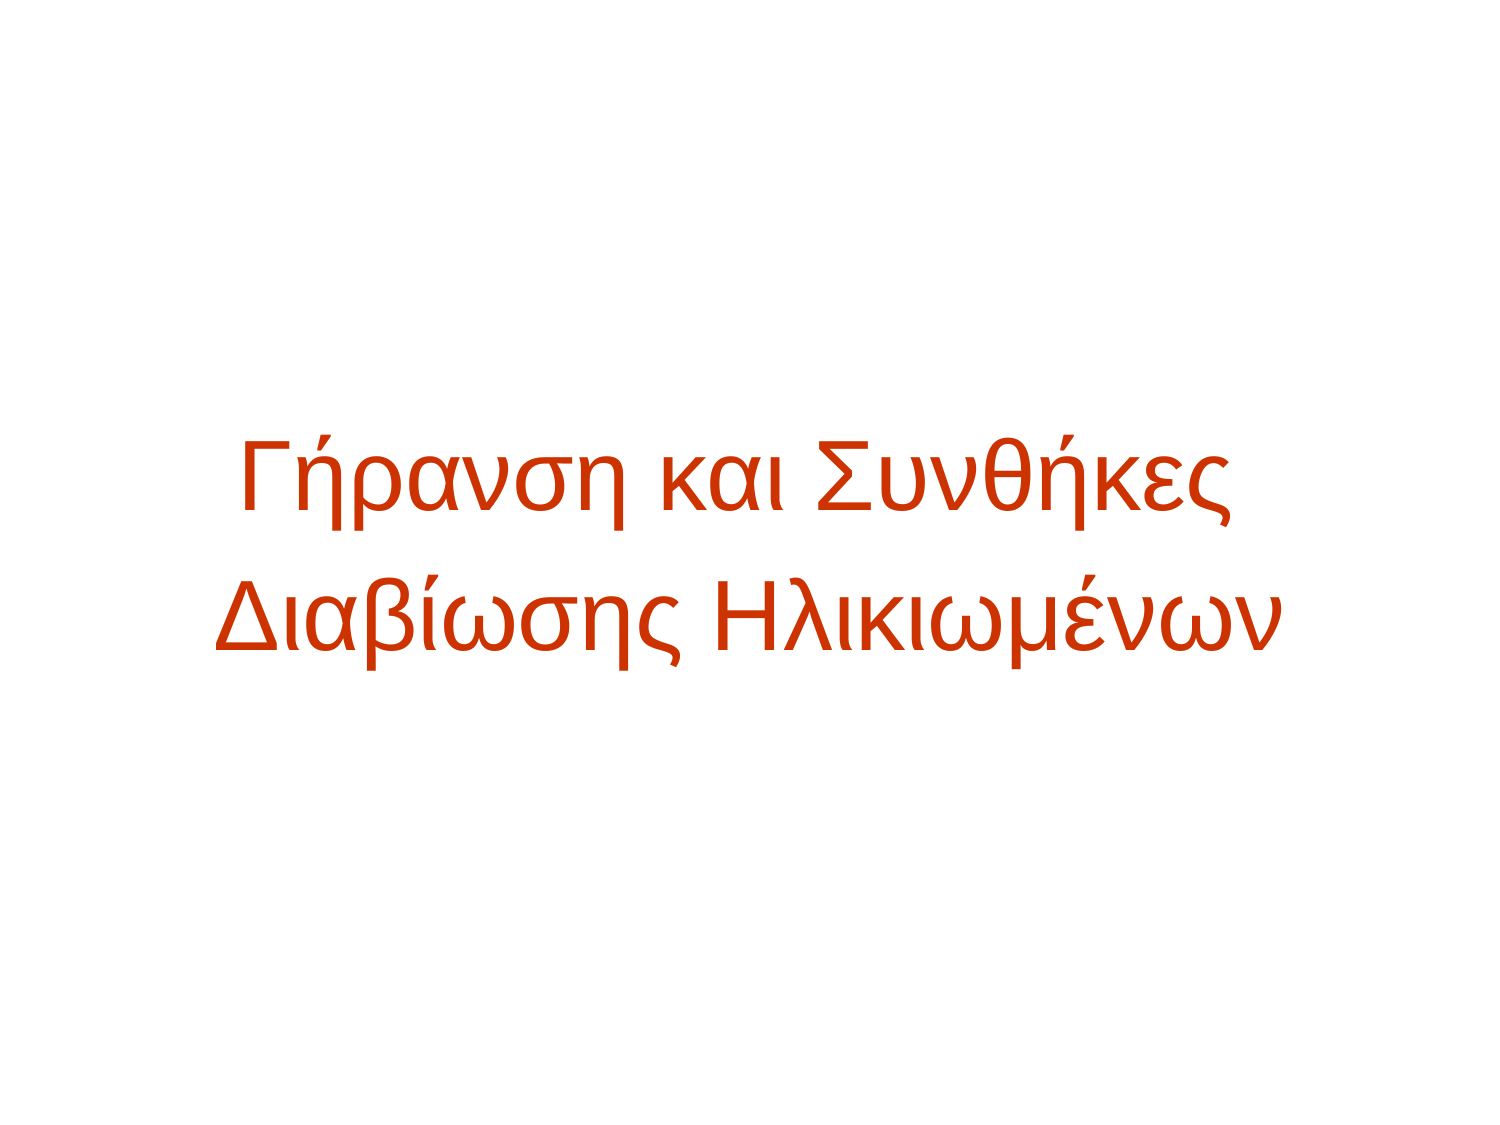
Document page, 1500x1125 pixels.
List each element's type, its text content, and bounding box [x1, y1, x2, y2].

list Γήρανση και Συνθήκες Διαβίωσης Ηλικιωμένων [74, 262, 1426, 1006]
